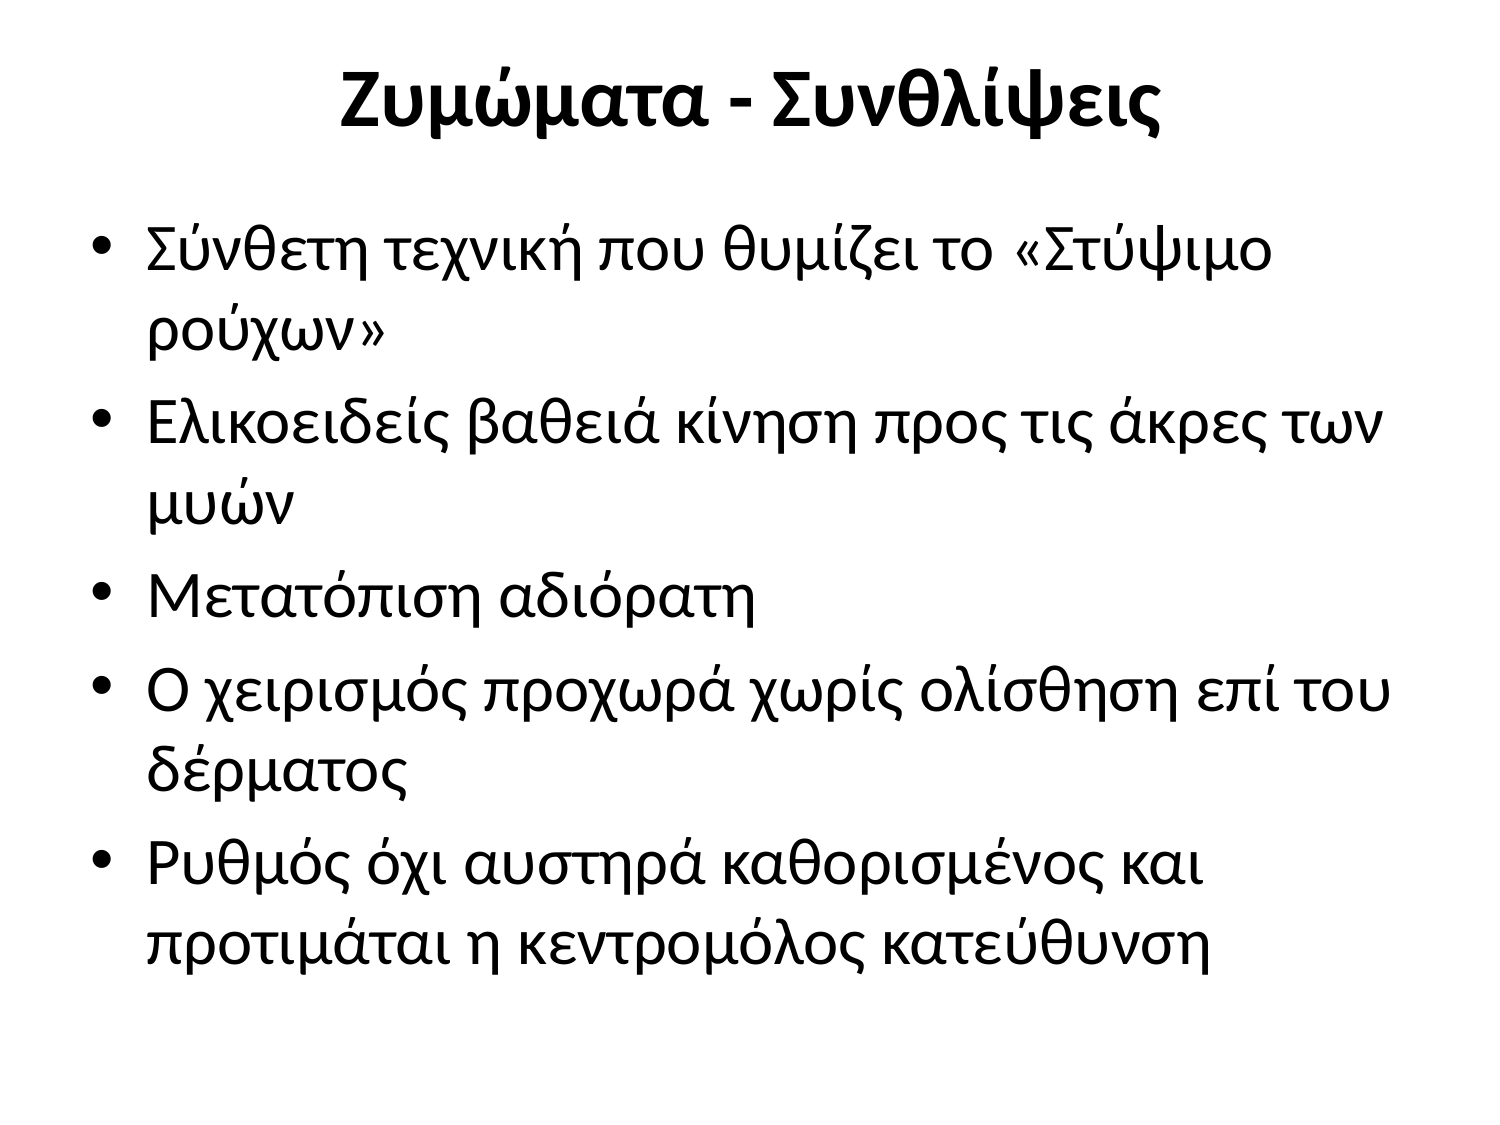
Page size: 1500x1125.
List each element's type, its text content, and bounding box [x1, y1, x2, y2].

title Ζυμώματα - Συνθλίψεις [76, 19, 1427, 169]
list Σύνθετη τεχνική που θυμίζει το «Στύψιμο ρούχων» Ελικοειδείς βαθειά κίνηση προς τις άκρες των μυών Μετατόπιση αδιόρατη Ο χειρισμός προχωρά χωρίς ολίσθηση επί του δέρματος Ρυθμός όχι αυστηρά καθορισμένος και προτιμάται η κεντρομόλος κατεύθυνση [75, 196, 1425, 1024]
